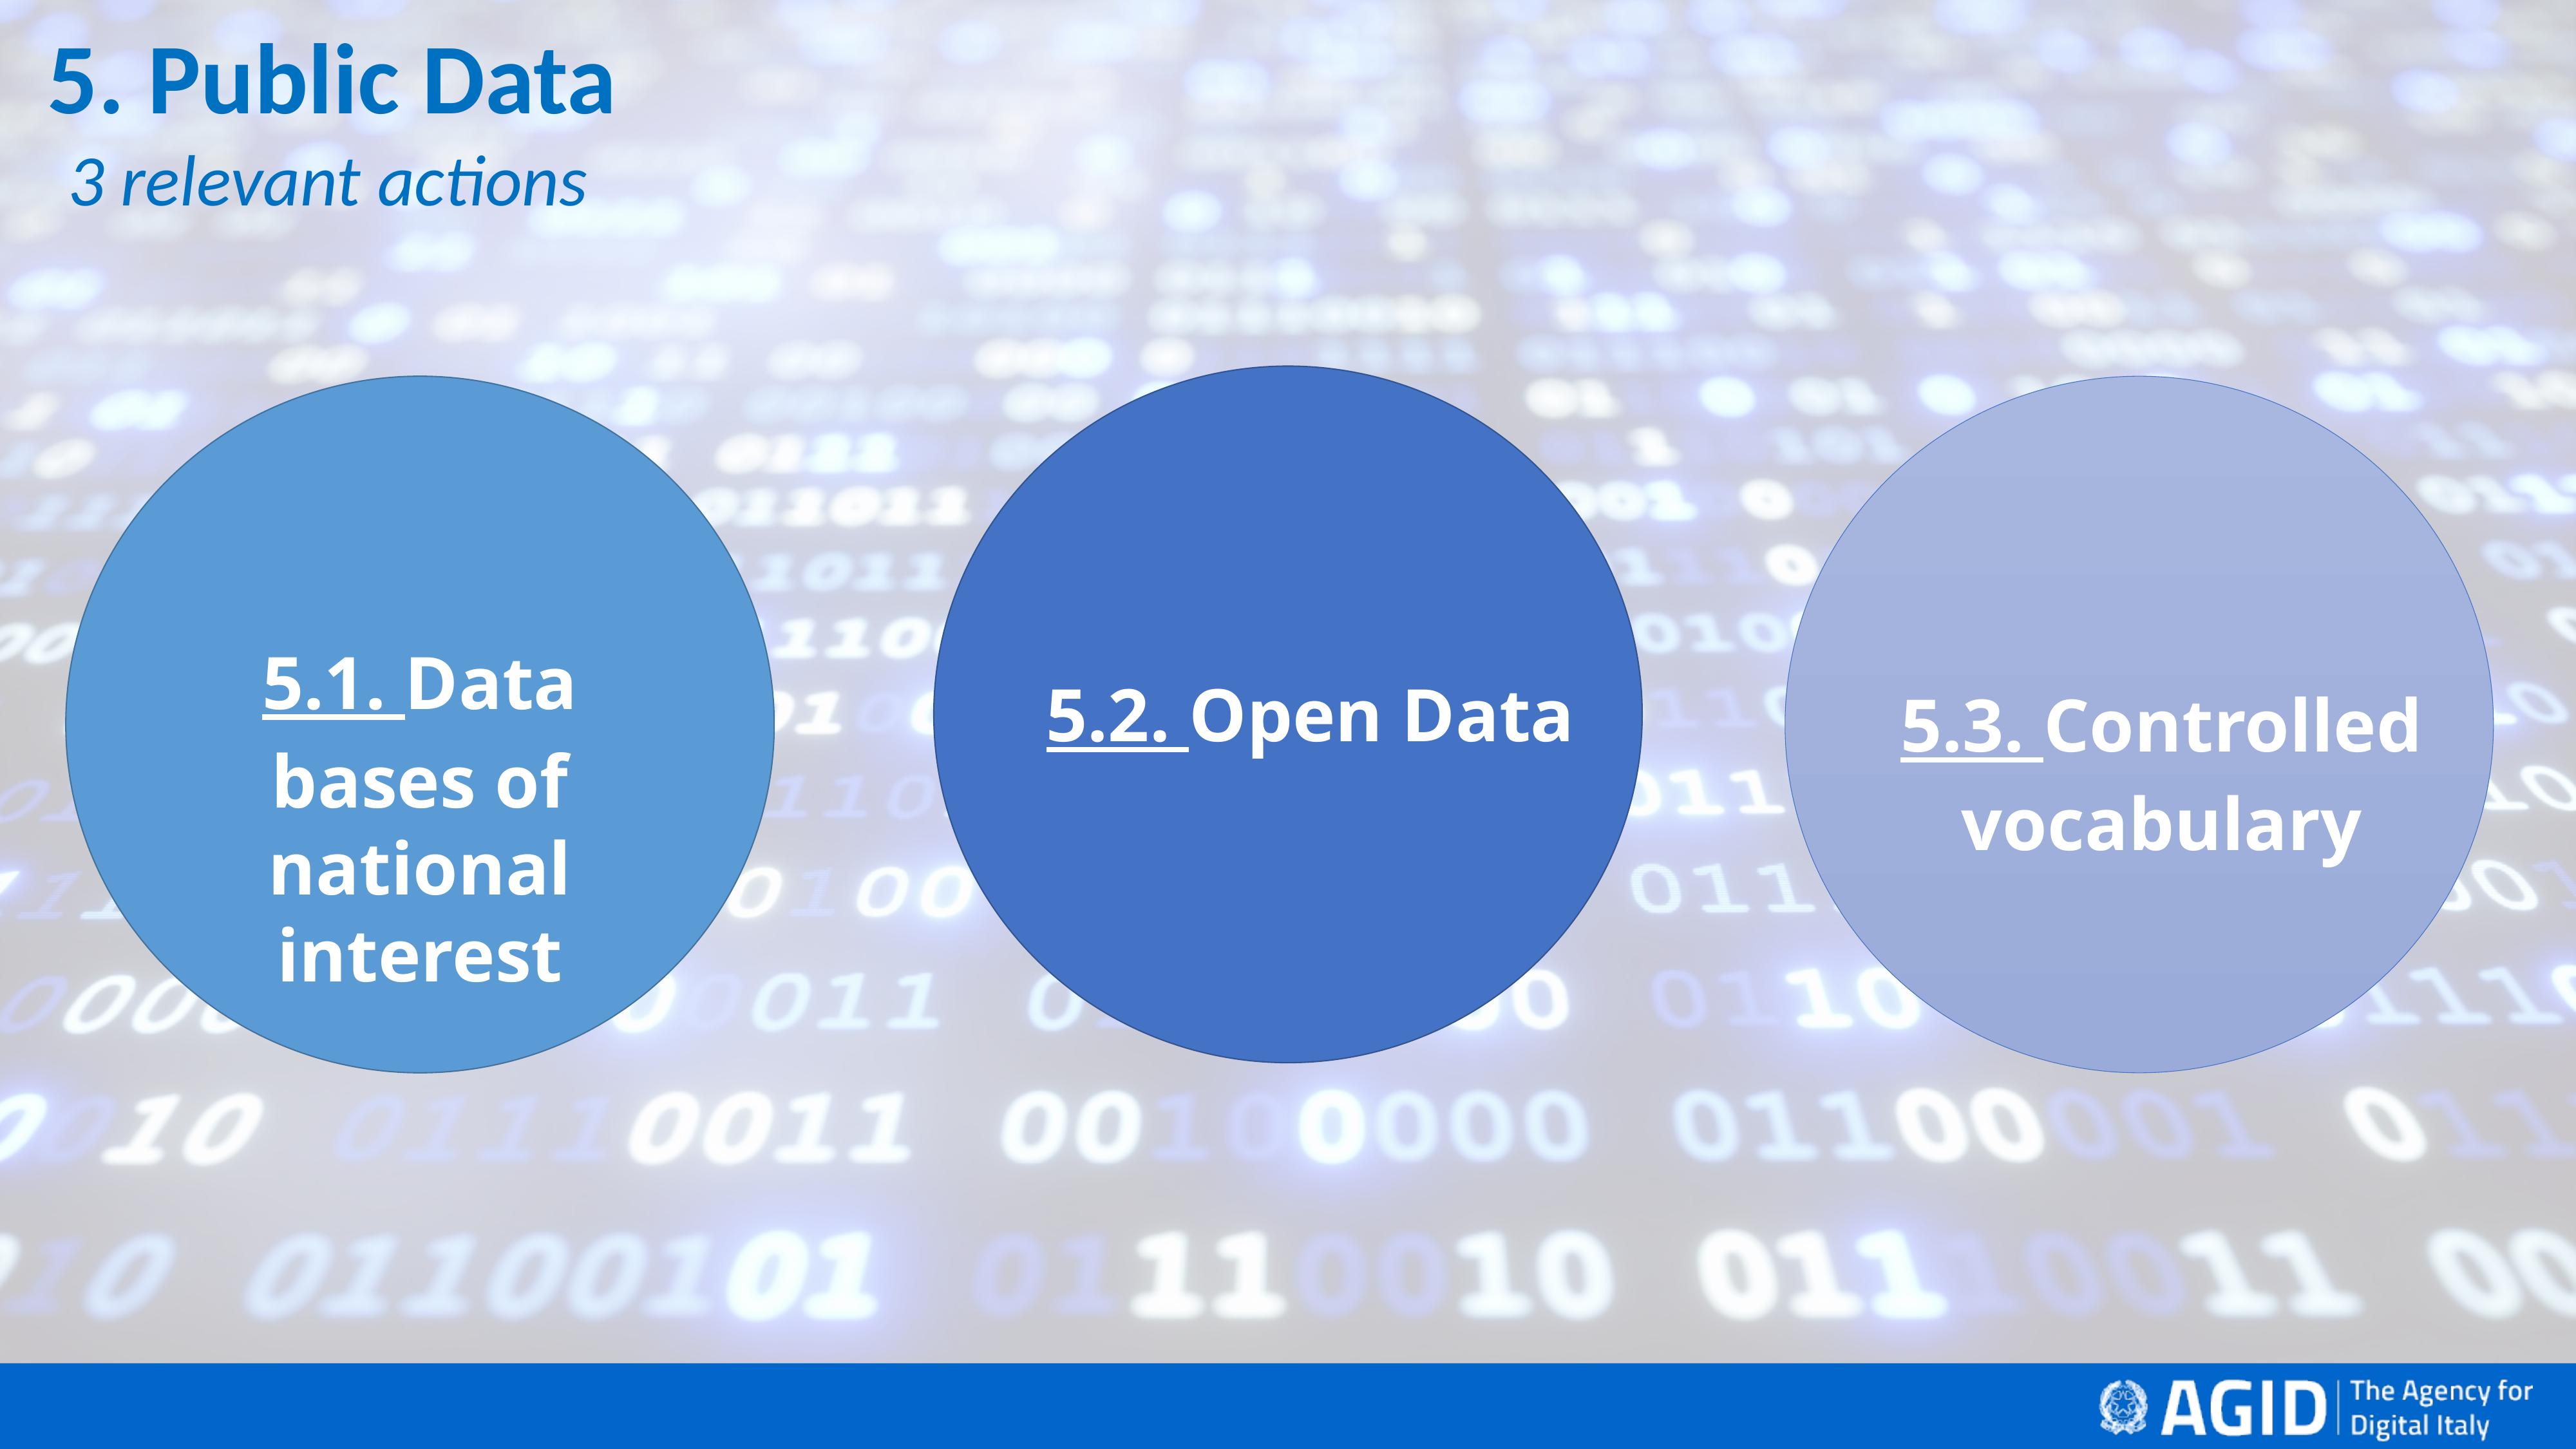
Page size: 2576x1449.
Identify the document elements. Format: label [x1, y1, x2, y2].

picture [2099, 1368, 2533, 1449]
text_box [0, 1363, 2576, 1449]
picture [0, 0, 2576, 1363]
